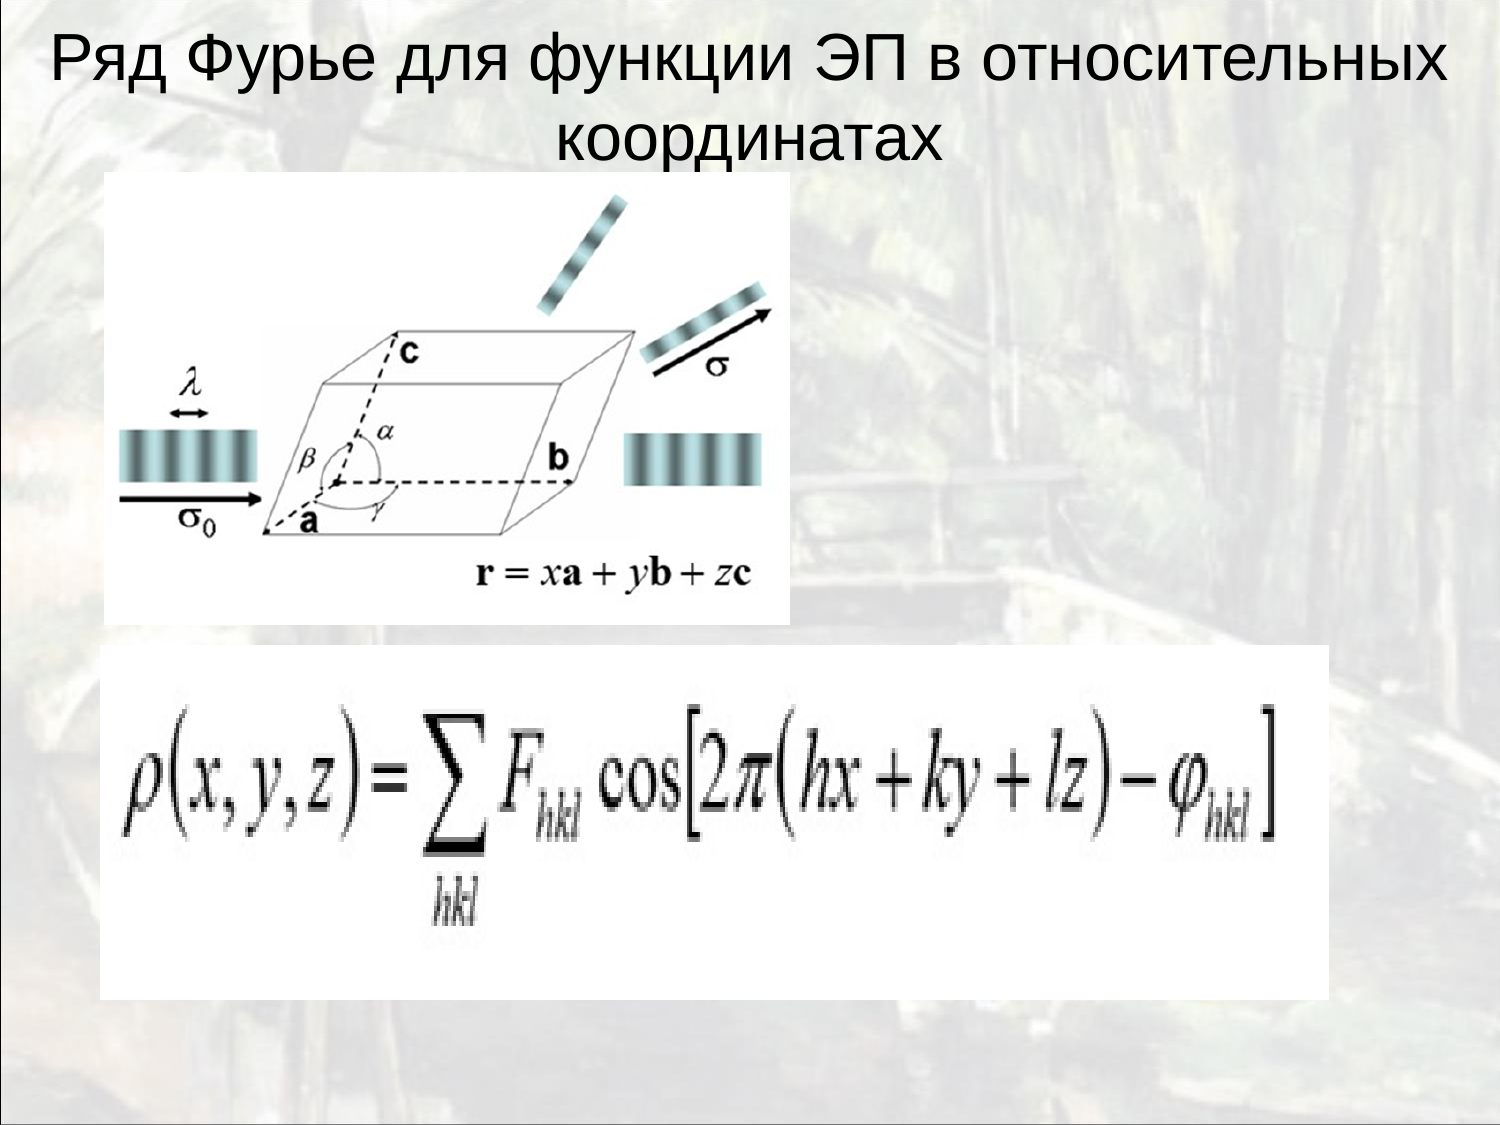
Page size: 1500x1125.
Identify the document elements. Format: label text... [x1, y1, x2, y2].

picture [0, 172, 1500, 1125]
title Ряд Фурье для функции ЭП в относительных координатах [0, 0, 1500, 188]
